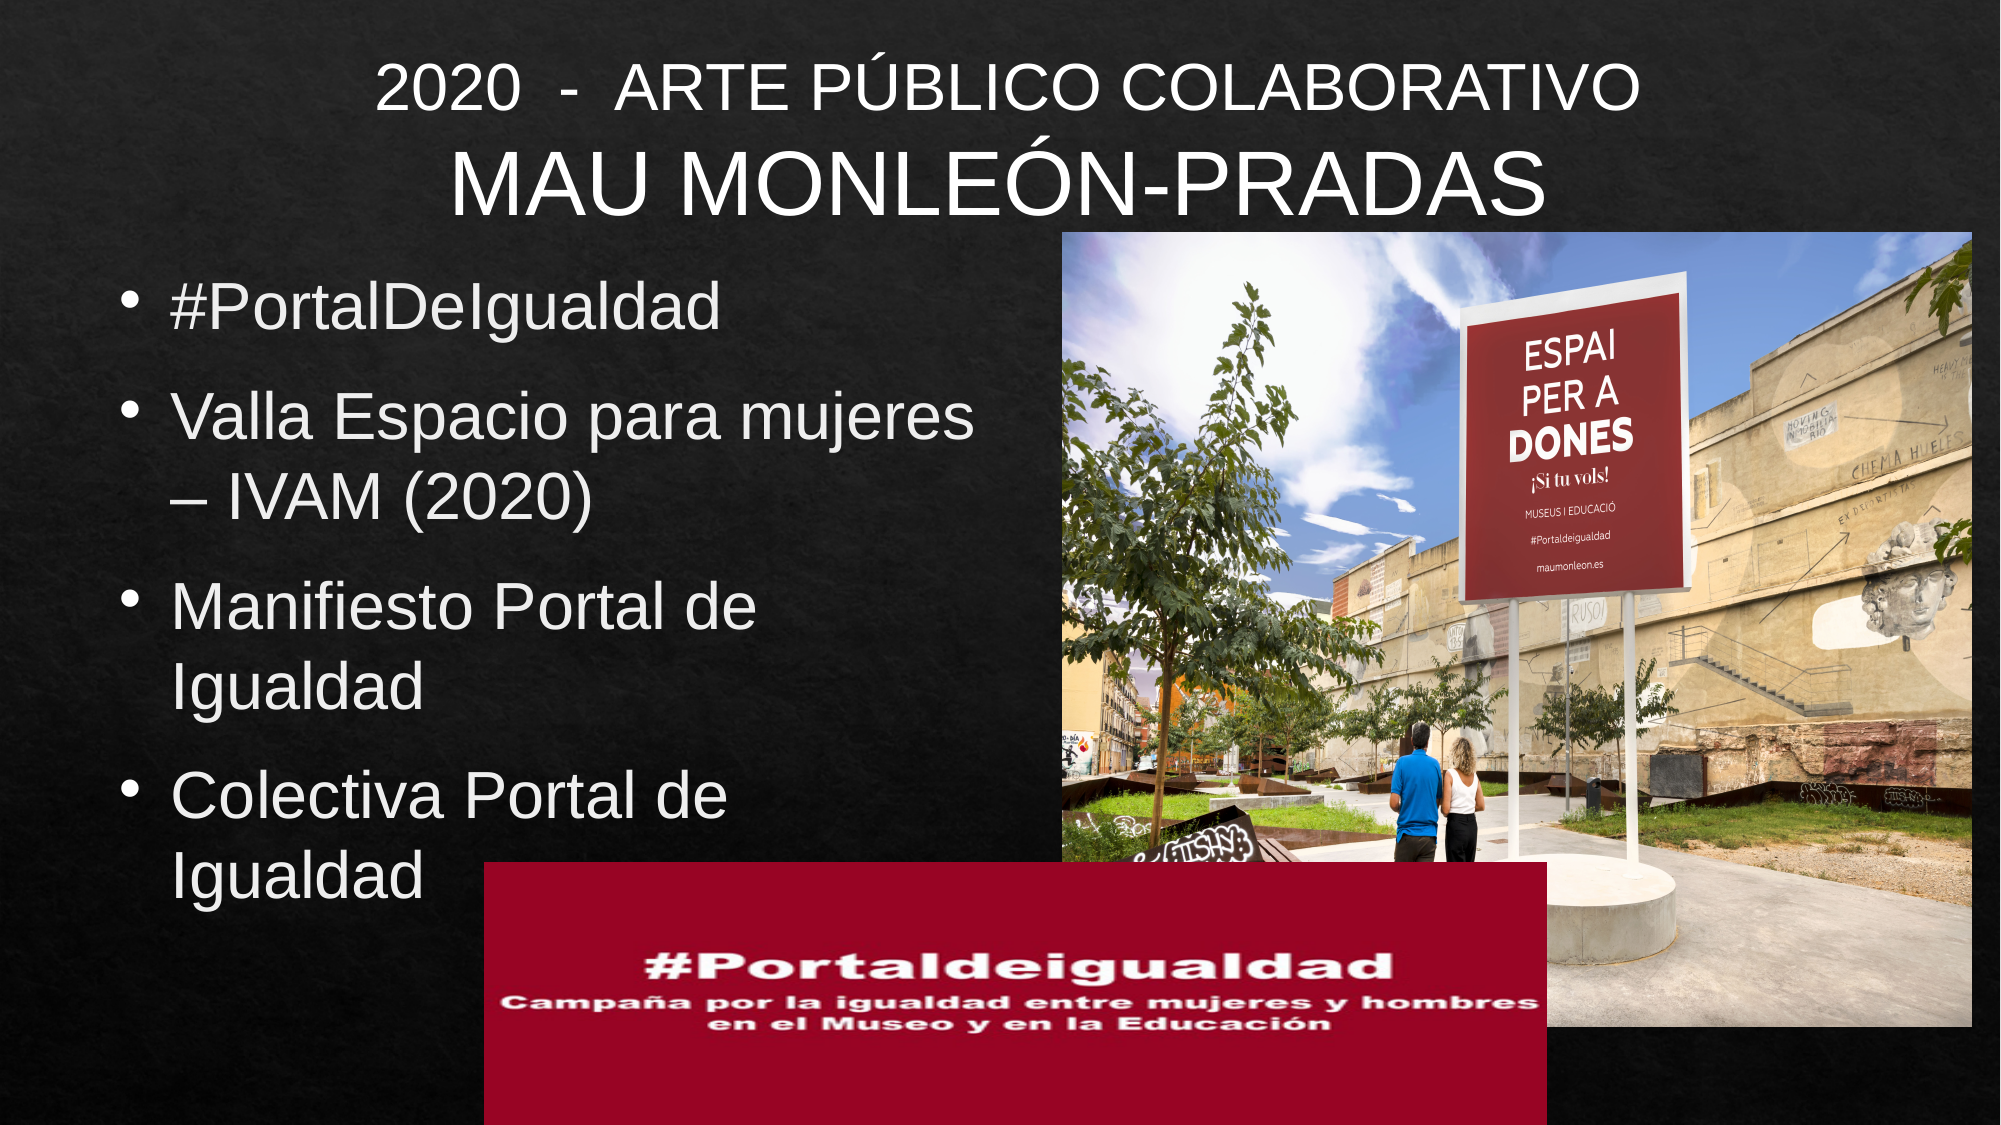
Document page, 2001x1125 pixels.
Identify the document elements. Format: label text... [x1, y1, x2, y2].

picture [0, 0, 2001, 1125]
text_box #PortalDeIgualdad Valla Espacio para mujeres – IVAM (2020) Manifiesto Portal de Igualdad Colectiva Portal de Igualdad [99, 263, 1003, 915]
text_box 2020 - ARTE PÚBLICO COLABORATIVO MAU MONLEÓN-PRADAS [99, 43, 1899, 234]
